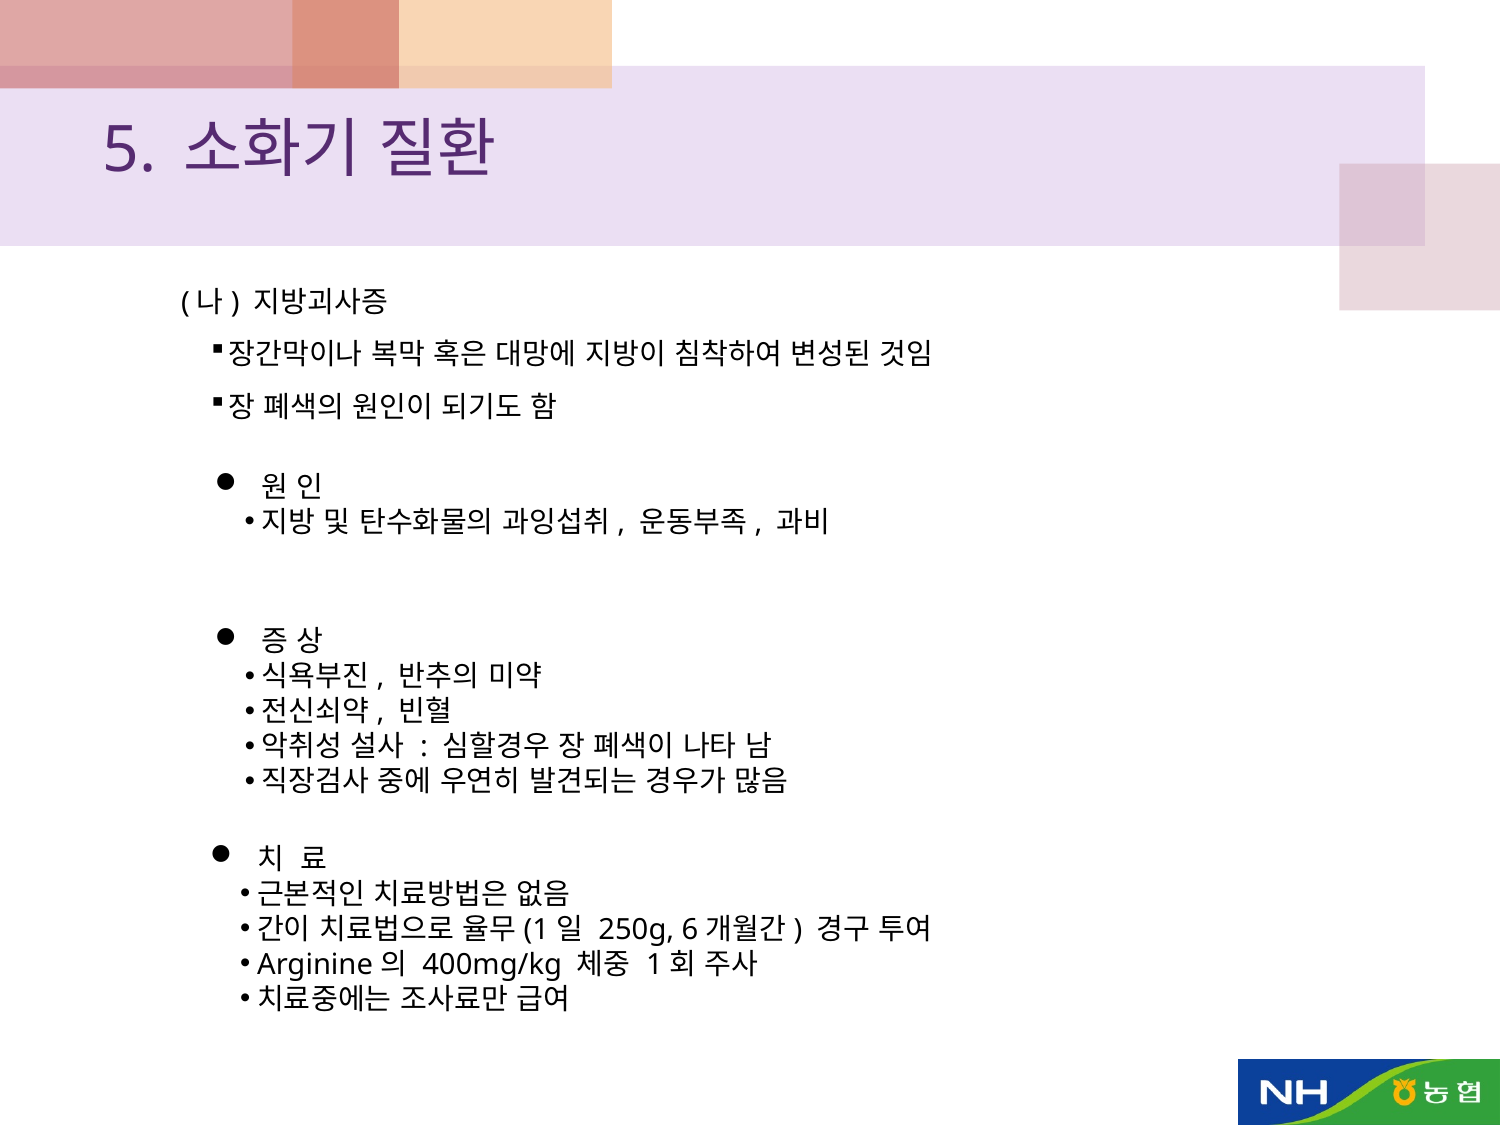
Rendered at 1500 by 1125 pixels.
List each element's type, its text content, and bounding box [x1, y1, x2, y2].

title 5. 소화기 질환 [87, 99, 1438, 193]
text_box 증 상 식욕부진, 반추의 미약 전신쇠약, 빈혈 악취성 설사 : 심할경우 장 폐색이 나타 남 직장검사 중에 우연히 발견되는 경우가 많음 [200, 615, 925, 806]
text_box 원 인 지방 및 탄수화물의 과잉섭취, 운동부족, 과비 [199, 460, 1239, 546]
picture [1238, 1059, 1500, 1125]
text_box (나) 지방괴사증 장간막이나 복막 혹은 대망에 지방이 침착하여 변성된 것임 장 폐색의 원인이 되기도 함 [166, 257, 1217, 431]
text_box 치 료 근본적인 치료방법은 없음 간이 치료법으로 율무(1일 250g, 6개월간) 경구 투여 Arginine의 400mg/kg 체중 1회 주사 치료중에는 조사료만 급여 [195, 832, 1188, 1023]
